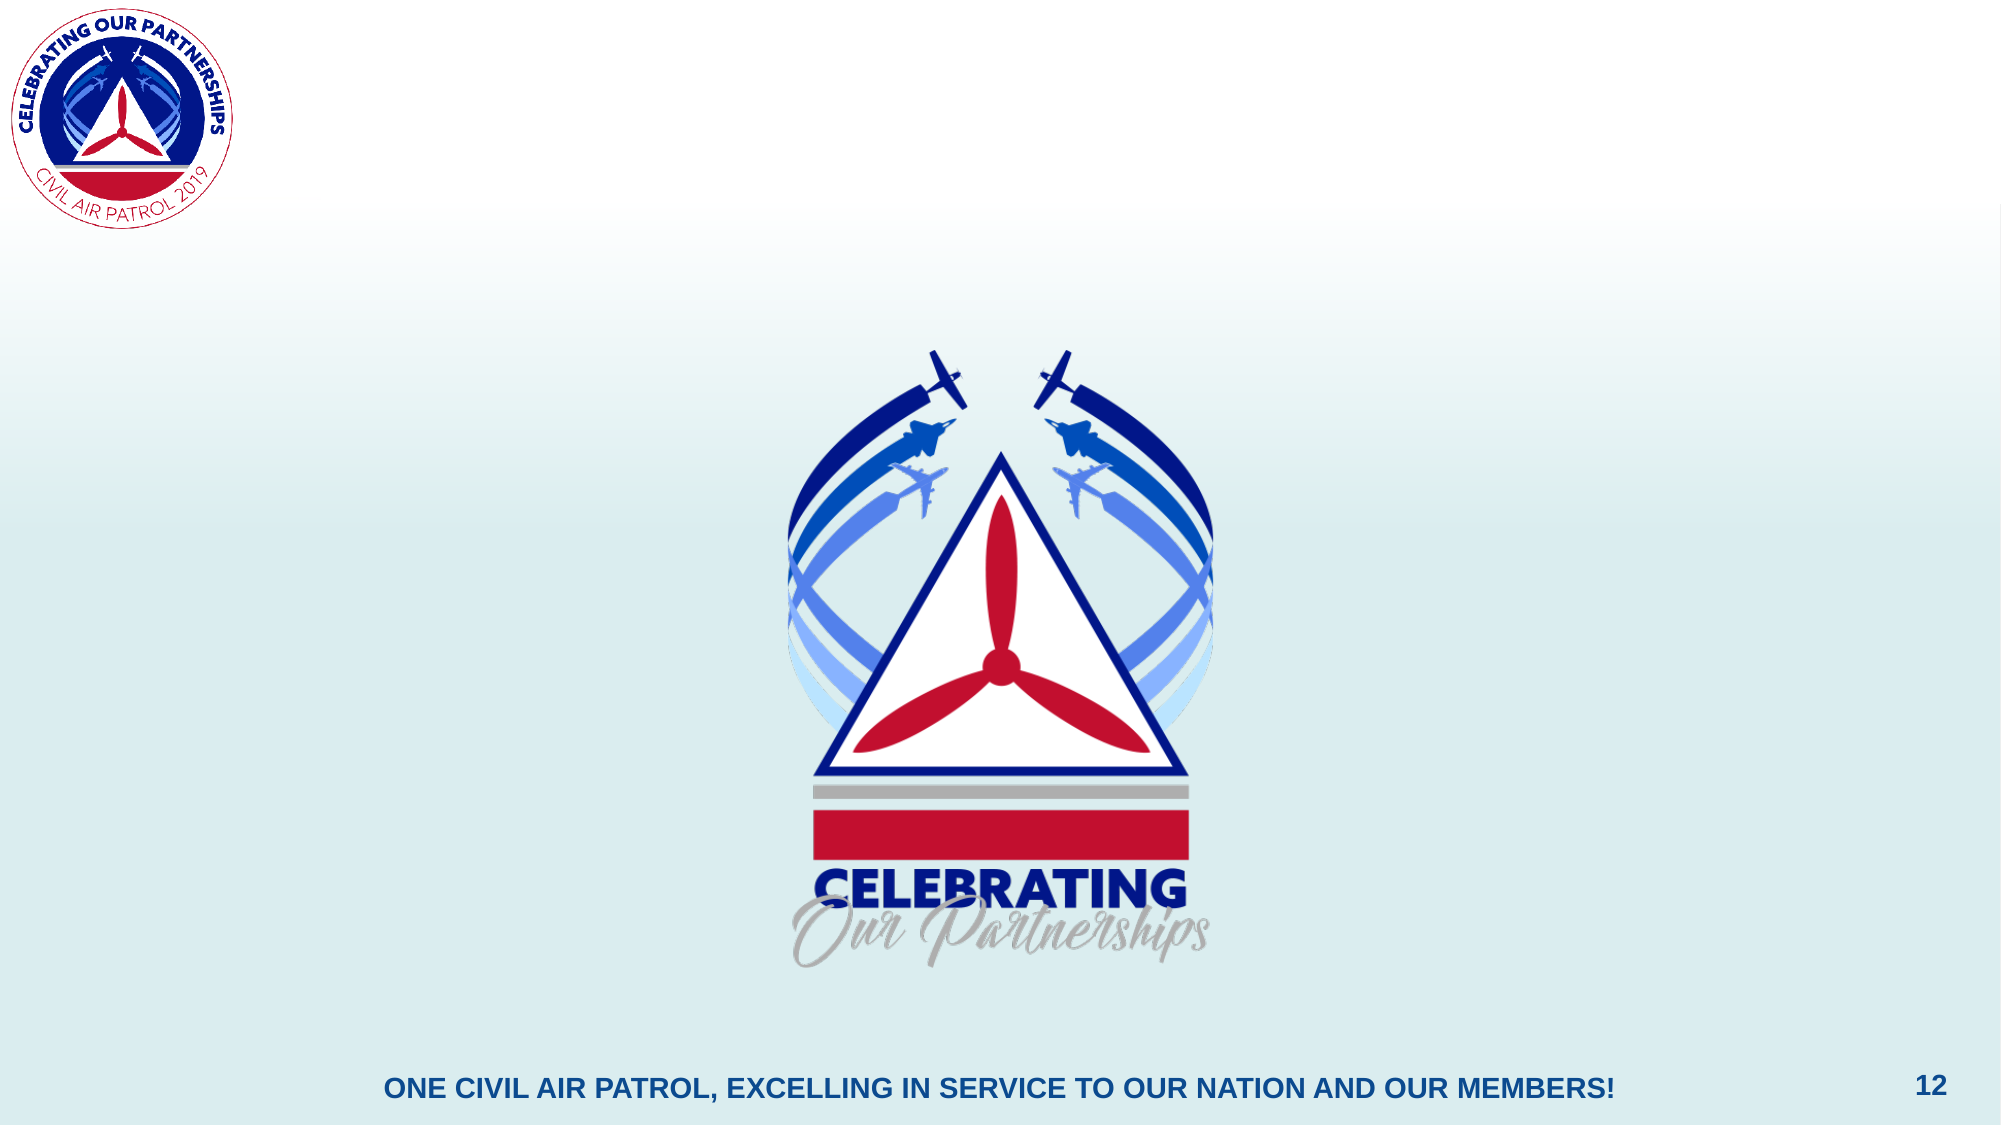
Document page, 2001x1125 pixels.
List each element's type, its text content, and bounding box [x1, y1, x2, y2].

slide_number 12 [1823, 1059, 1963, 1119]
picture [768, 312, 1232, 1007]
picture [0, 0, 2001, 239]
